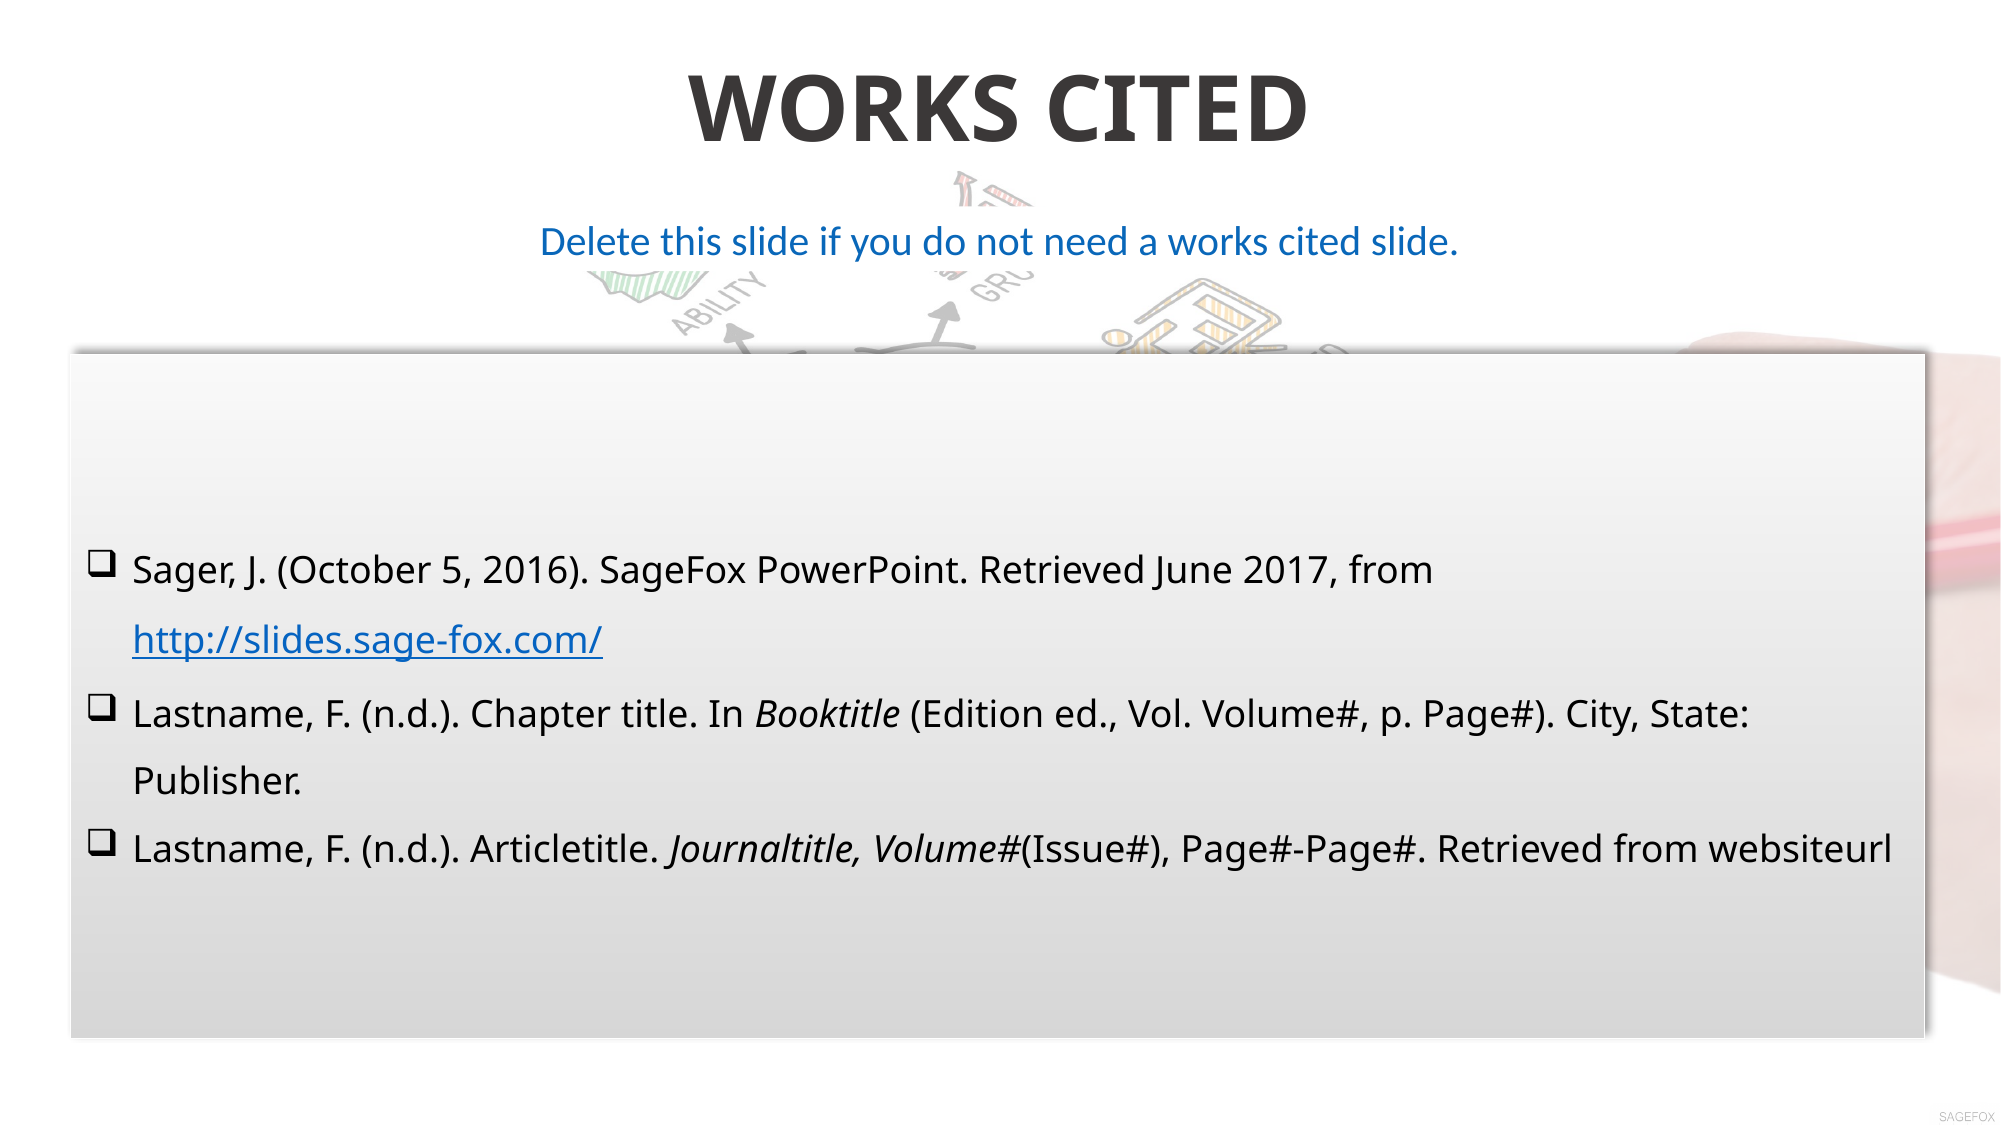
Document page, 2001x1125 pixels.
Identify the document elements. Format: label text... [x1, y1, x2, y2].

text_box Delete this slide if you do not need a works cited slide. [472, 206, 1528, 272]
text_box Sager, J. (October 5, 2016). SageFox PowerPoint. Retrieved June 2017, from http://slides.sage-fox.com/ Lastname, F. (n.d.). Chapter title. In Booktitle (Edition ed., Vol. Volume#, p. Page#). City, State: Publisher. Lastname, F. (n.d.). Articletitle. Journaltitle, Volume#(Issue#), Page#-Page#. Retrieved from websiteurl [70, 354, 1925, 1039]
text_box WORKS CITED [548, 42, 1452, 167]
